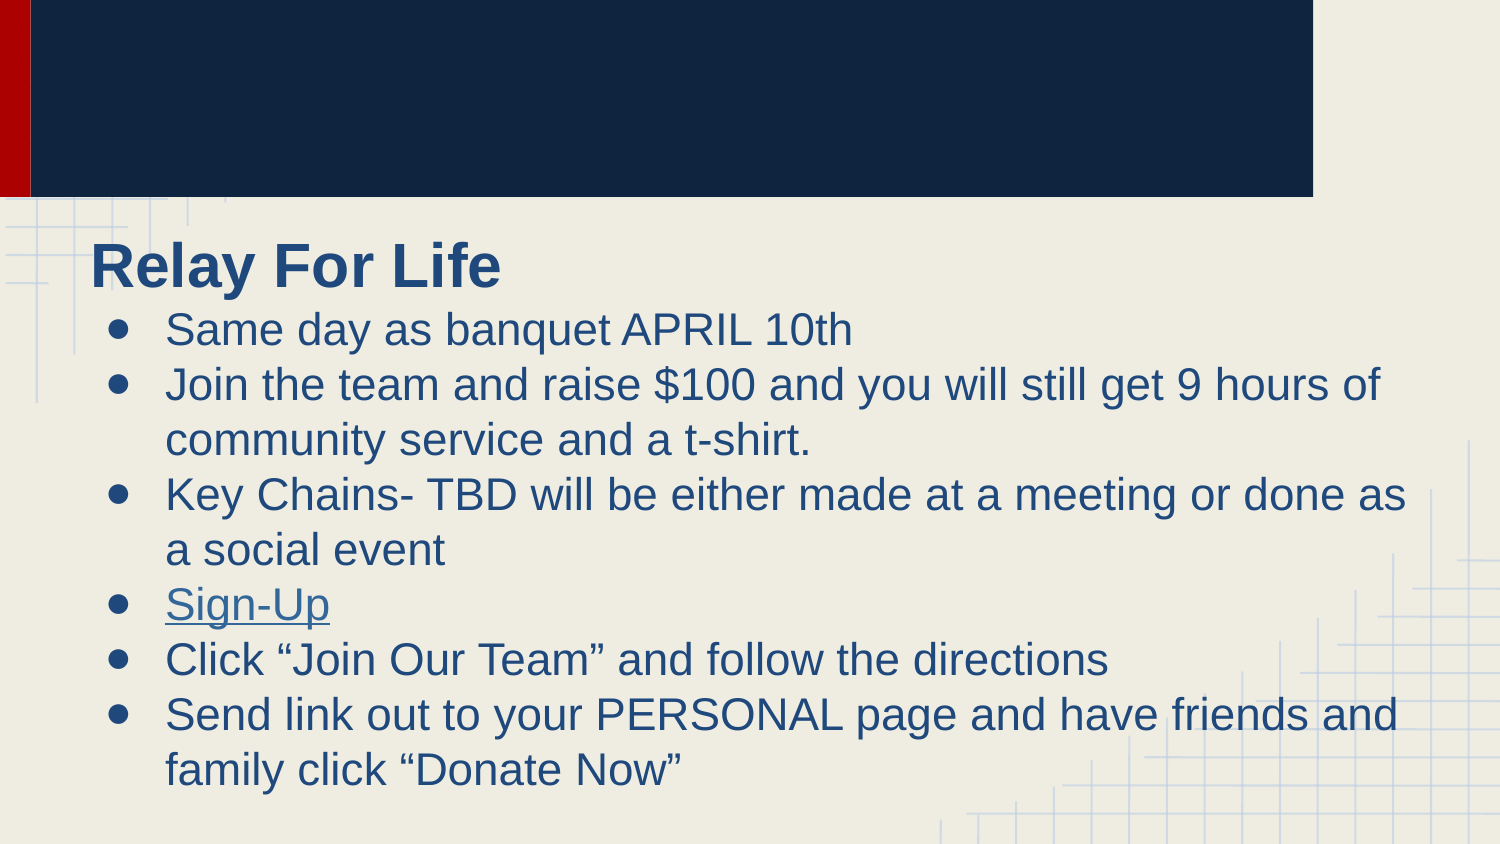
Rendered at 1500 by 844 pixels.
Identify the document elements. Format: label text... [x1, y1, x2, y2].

list Relay For Life Same day as banquet APRIL 10th Join the team and raise $100 and you will still get 9 hours of community service and a t-shirt. Key Chains- TBD will be either made at a meeting or done as a social event Sign-Up Click “Join Our Team” and follow the directions Send link out to your PERSONAL page and have friends and family click “Donate Now” [75, 209, 1425, 806]
